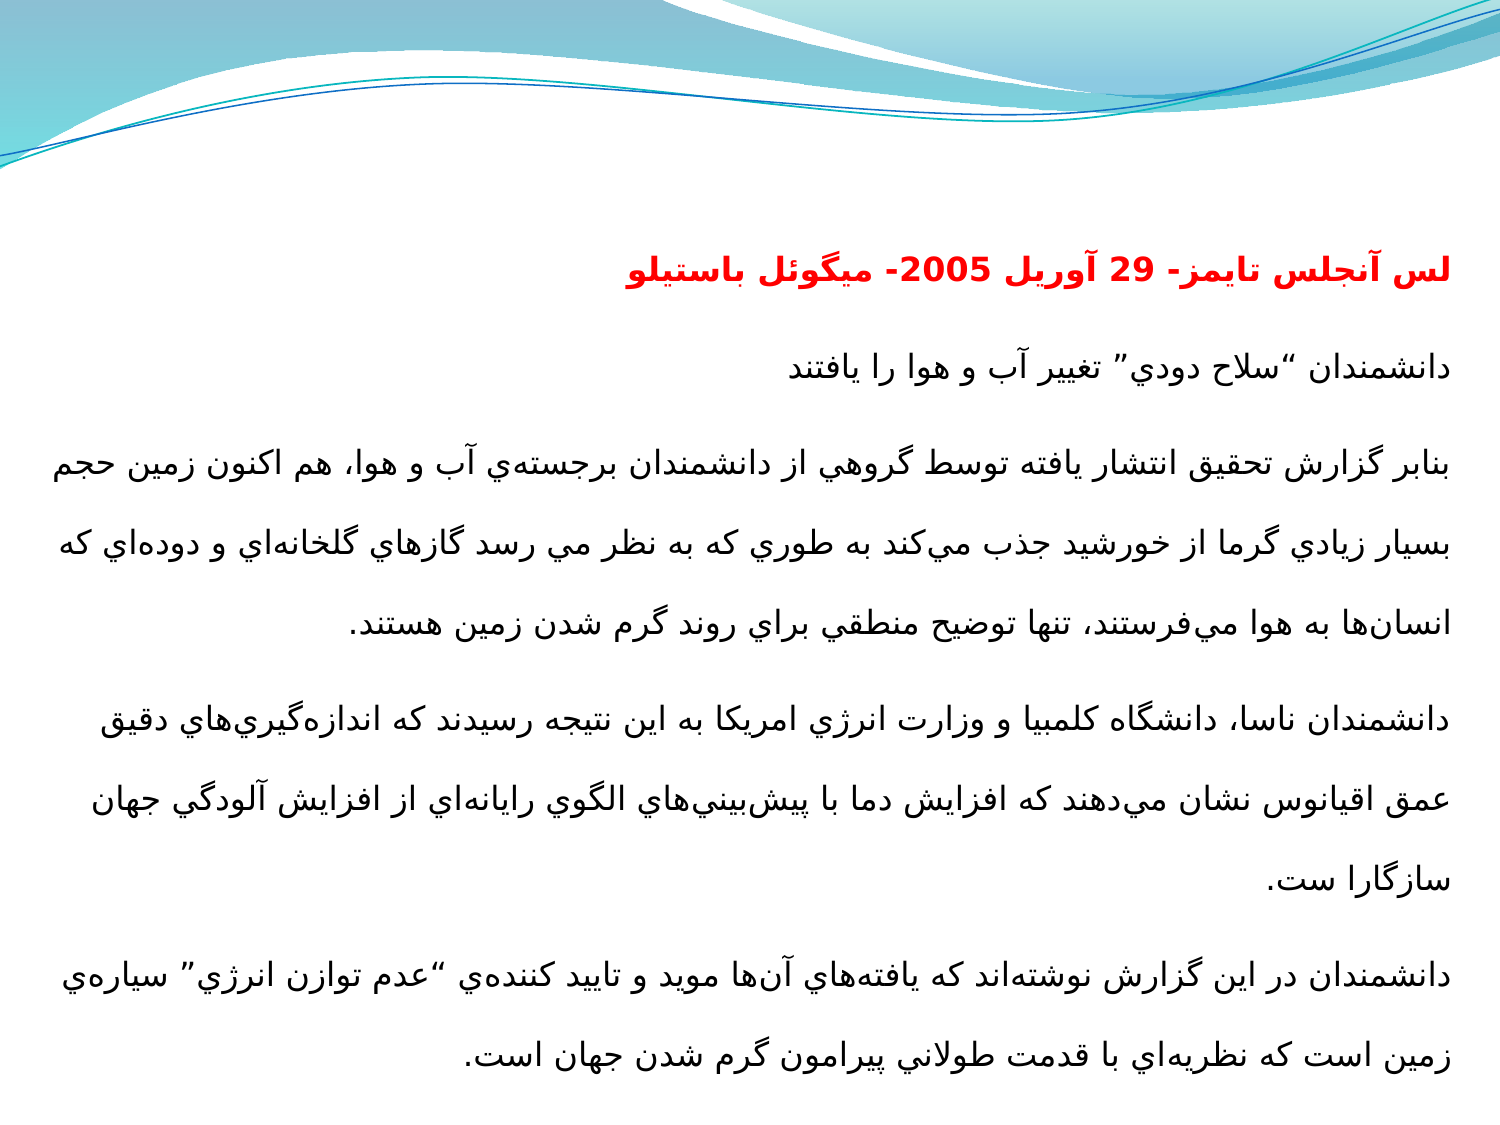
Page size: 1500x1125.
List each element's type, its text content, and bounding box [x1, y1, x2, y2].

text_box لس آنجلس تايمز- 29 آوريل 2005- ميگوئل باستيلو دانشمندان “سلاح دودي” تغيير آب و هوا را يافتند بنابر گزارش تحقيق انتشار يافته توسط گروهي از دانشمندان برجسته‌ي آب و هوا، هم اكنون زمين حجم بسيار زيادي گرما از خورشيد جذب مي‌كند به طوري كه به نظر مي رسد گازهاي گلخانه‌اي و دوده‌اي كه انسان‌ها به هوا مي‌فرستند، تنها توضيح منطقي براي روند گرم شدن زمين هستند. دانشمندان ناسا، دانشگاه كلمبيا و وزارت انرژي امريكا به اين نتيجه رسيدند كه اندازه‌گيري‌هاي دقيق عمق اقيانوس نشان مي‌دهند كه افزايش دما با پيش‌بيني‌هاي الگوي رايانه‌اي از افزايش آلودگي جهان سازگارا ست. دانشمندان در اين گزارش نوشته‌اند كه يافته‌هاي آن‌ها مويد و تاييد كننده‌ي “عدم توازن انرژي” سياره‌ي زمين است كه نظريه‌اي با قدمت طولاني پيرامون گرم شدن جهان است. جيمزهانس مدير انستيو گادارد ناسا براي مطالعات فضايي در موسسه‌ي زمين دانشگاه كلمبيا چنين مي‌گويد: “عدم توازن‌ انرژي در واقع “سلاح دودي” است كه ما به دنبال آن بوديم.” [29, 200, 1467, 1125]
